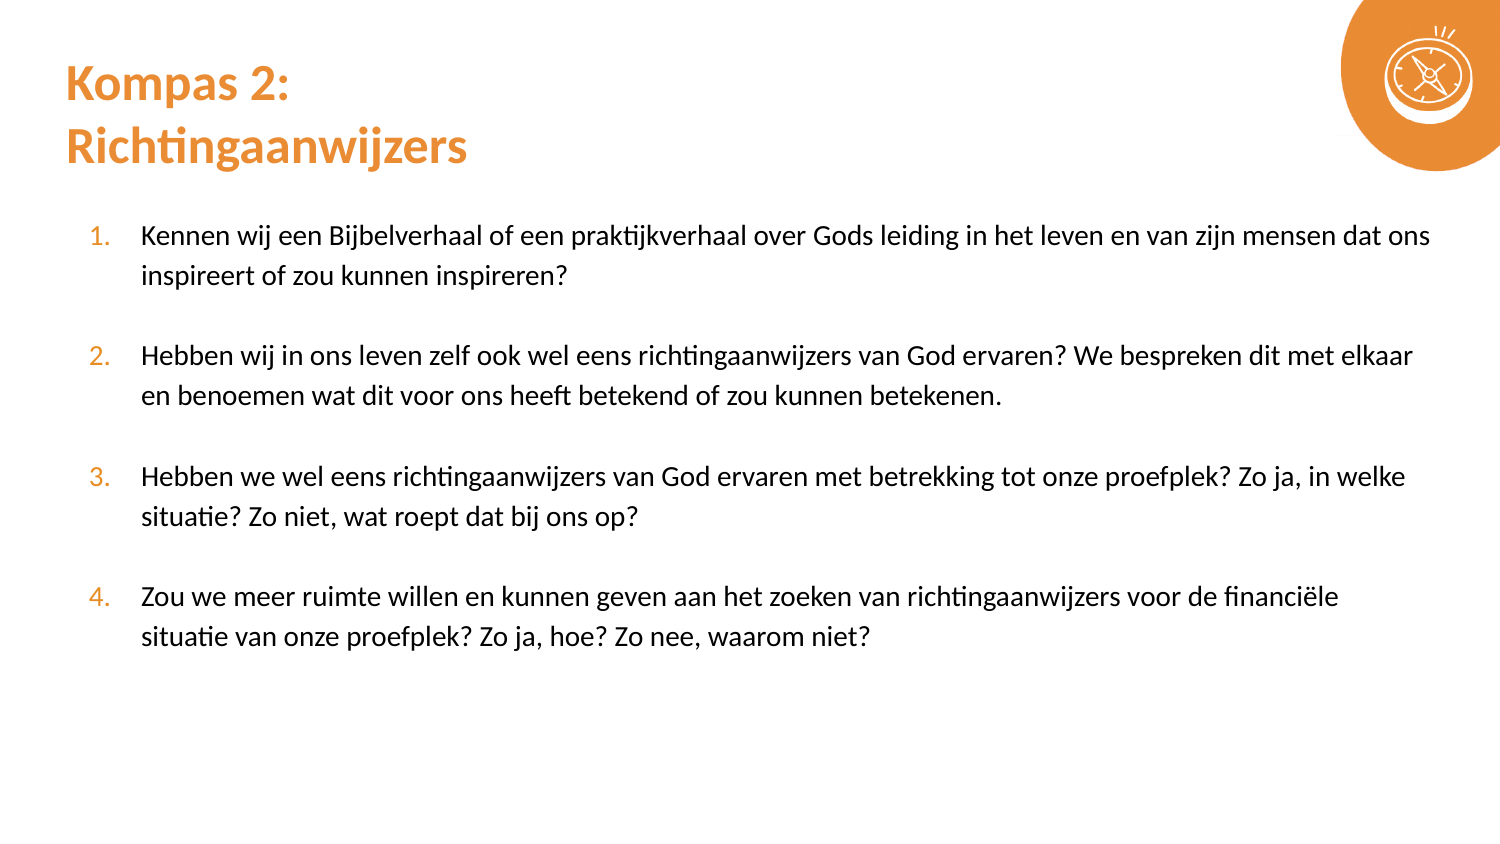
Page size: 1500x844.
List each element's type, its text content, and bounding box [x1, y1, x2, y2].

list Kennen wij een Bijbelverhaal of een praktijkverhaal over Gods leiding in het leven en van zijn mensen dat ons inspireert of zou kunnen inspireren? Hebben wij in ons leven zelf ook wel eens richtingaanwijzers van God ervaren? We bespreken dit met elkaar en benoemen wat dit voor ons heeft betekend of zou kunnen betekenen. Hebben we wel eens richtingaanwijzers van God ervaren met betrekking tot onze proefplek? Zo ja, in welke situatie? Zo niet, wat roept dat bij ons op? Zou we meer ruimte willen en kunnen geven aan het zoeken van richtingaanwijzers voor de financiële situatie van onze proefplek? Zo ja, hoe? Zo nee, waarom niet? [51, 160, 1449, 722]
title Kompas 2: Richtingaanwijzers [51, 33, 1322, 128]
picture [1325, 0, 1500, 176]
